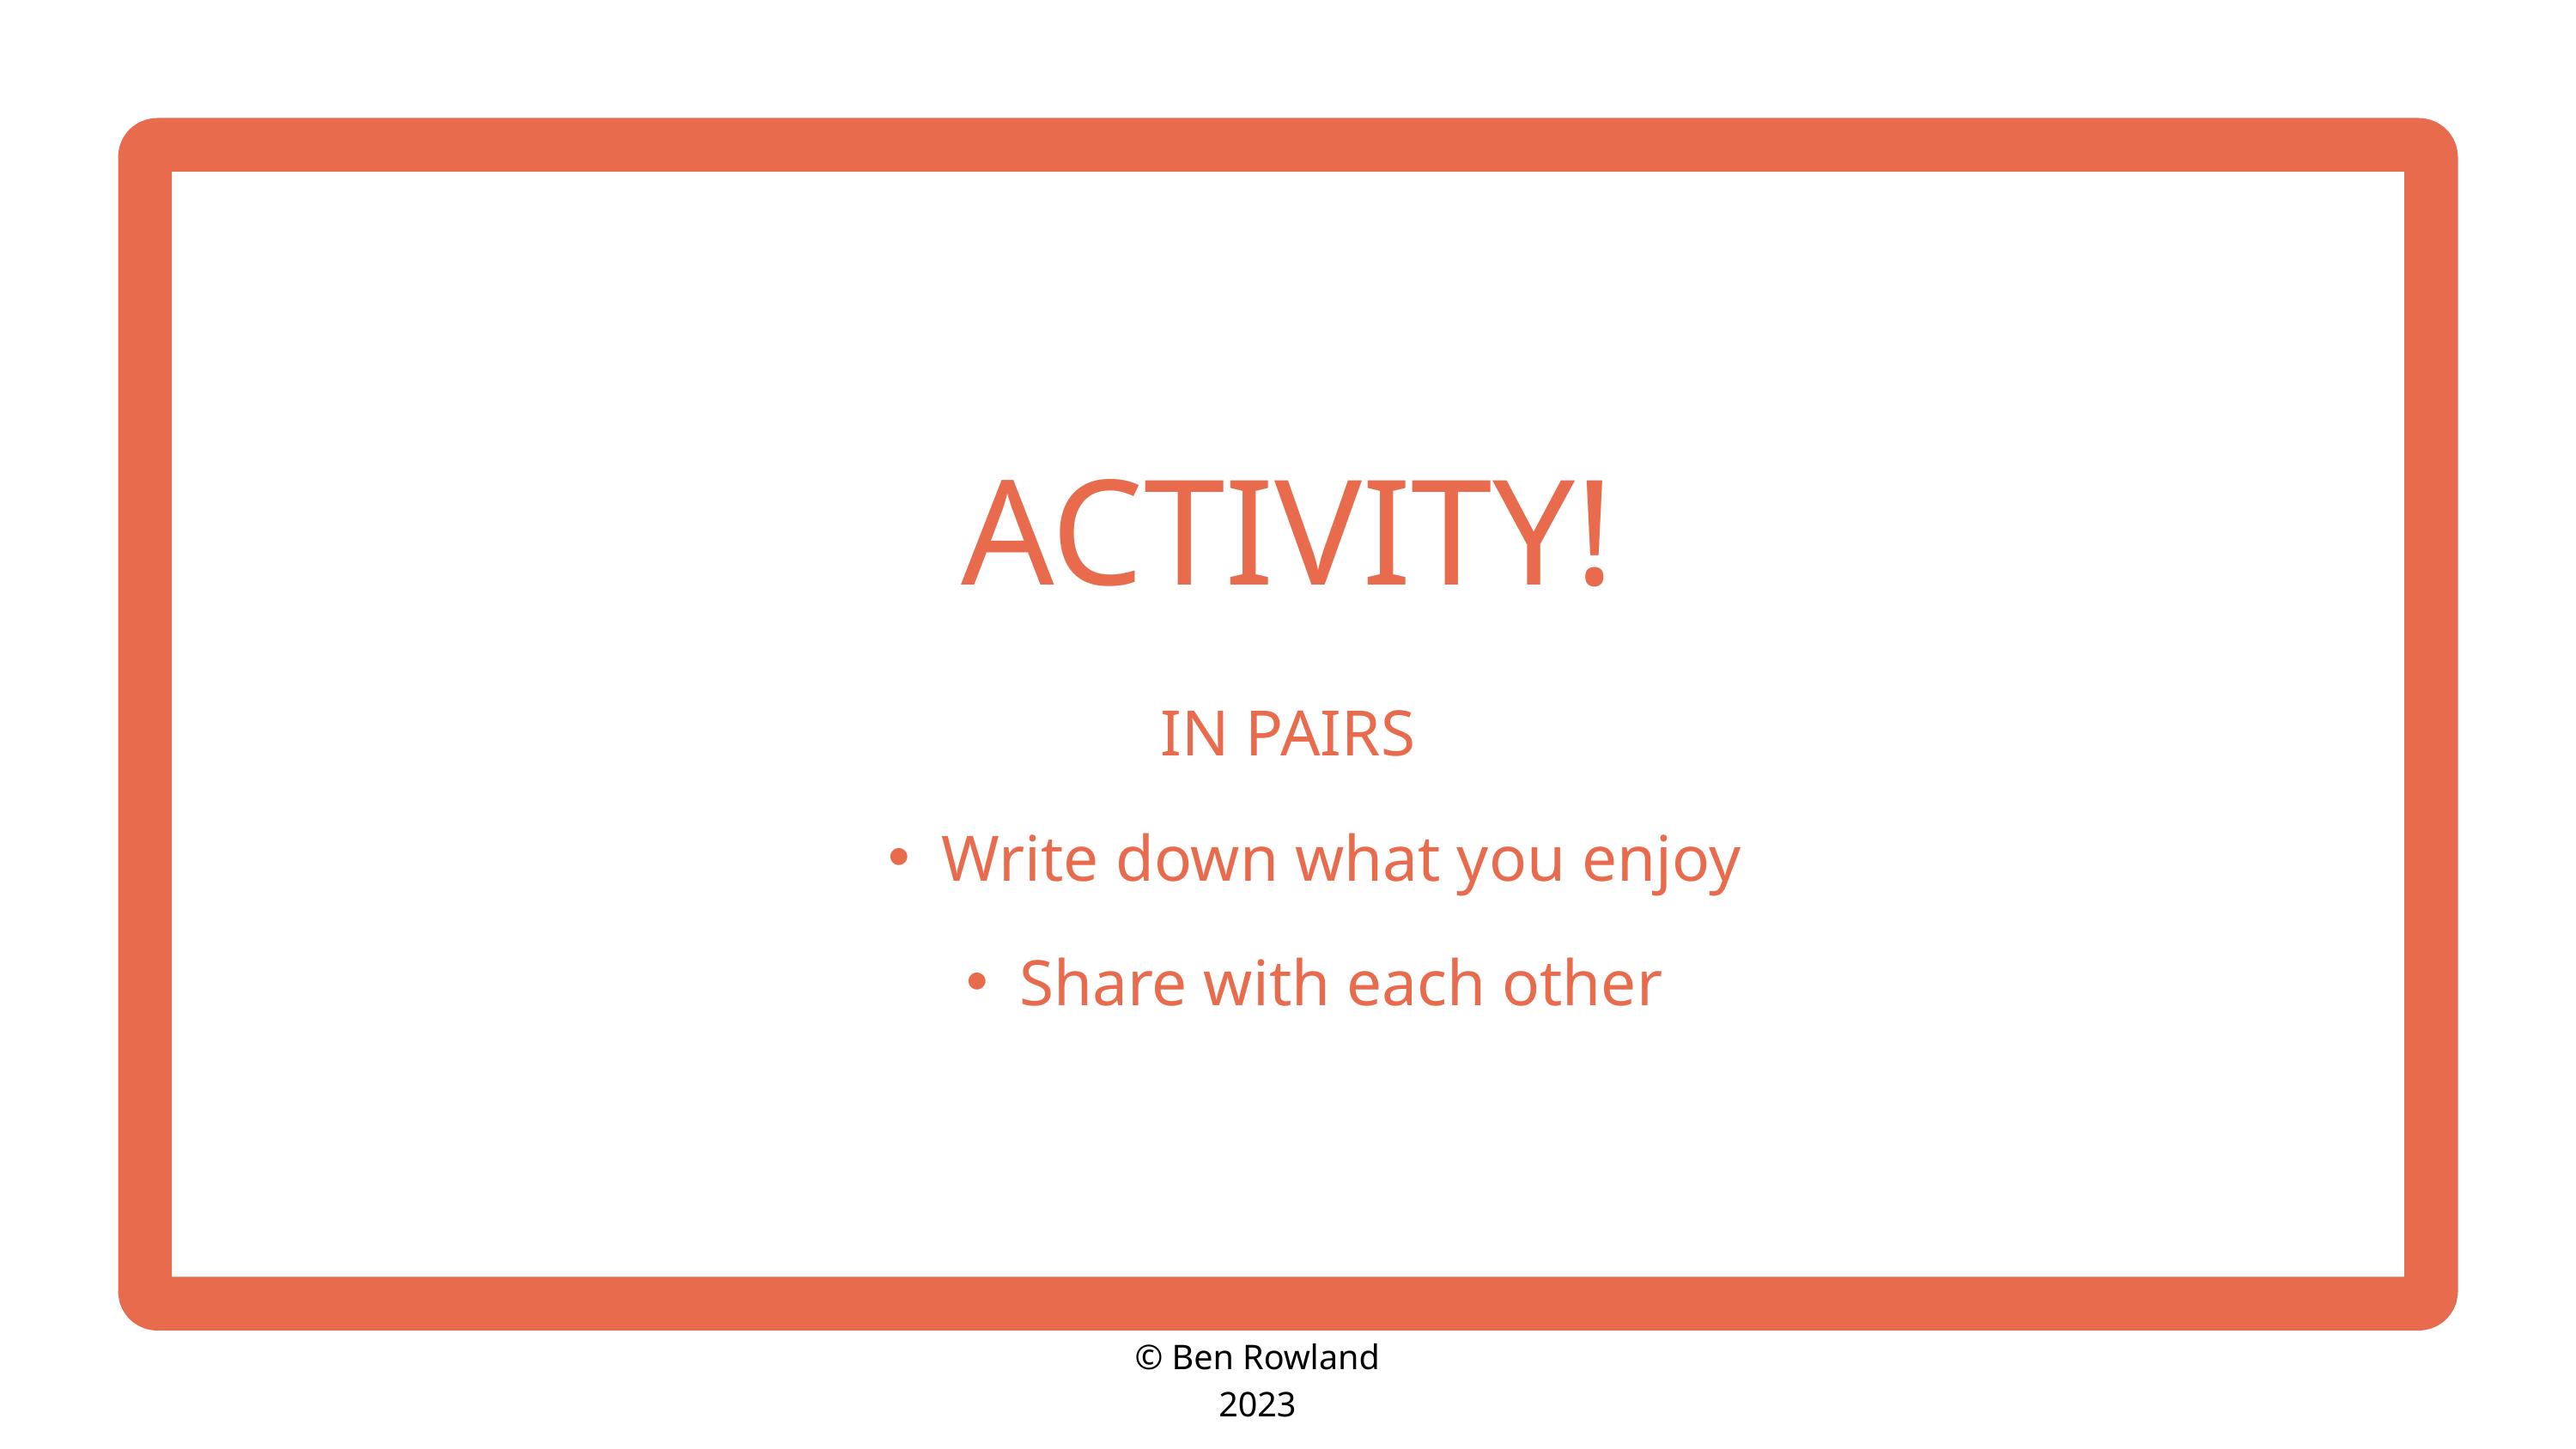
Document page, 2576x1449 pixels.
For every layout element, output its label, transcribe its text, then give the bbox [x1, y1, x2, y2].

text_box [144, 144, 2432, 1304]
text_box © Ben Rowland 2023 [1096, 1328, 1419, 1424]
